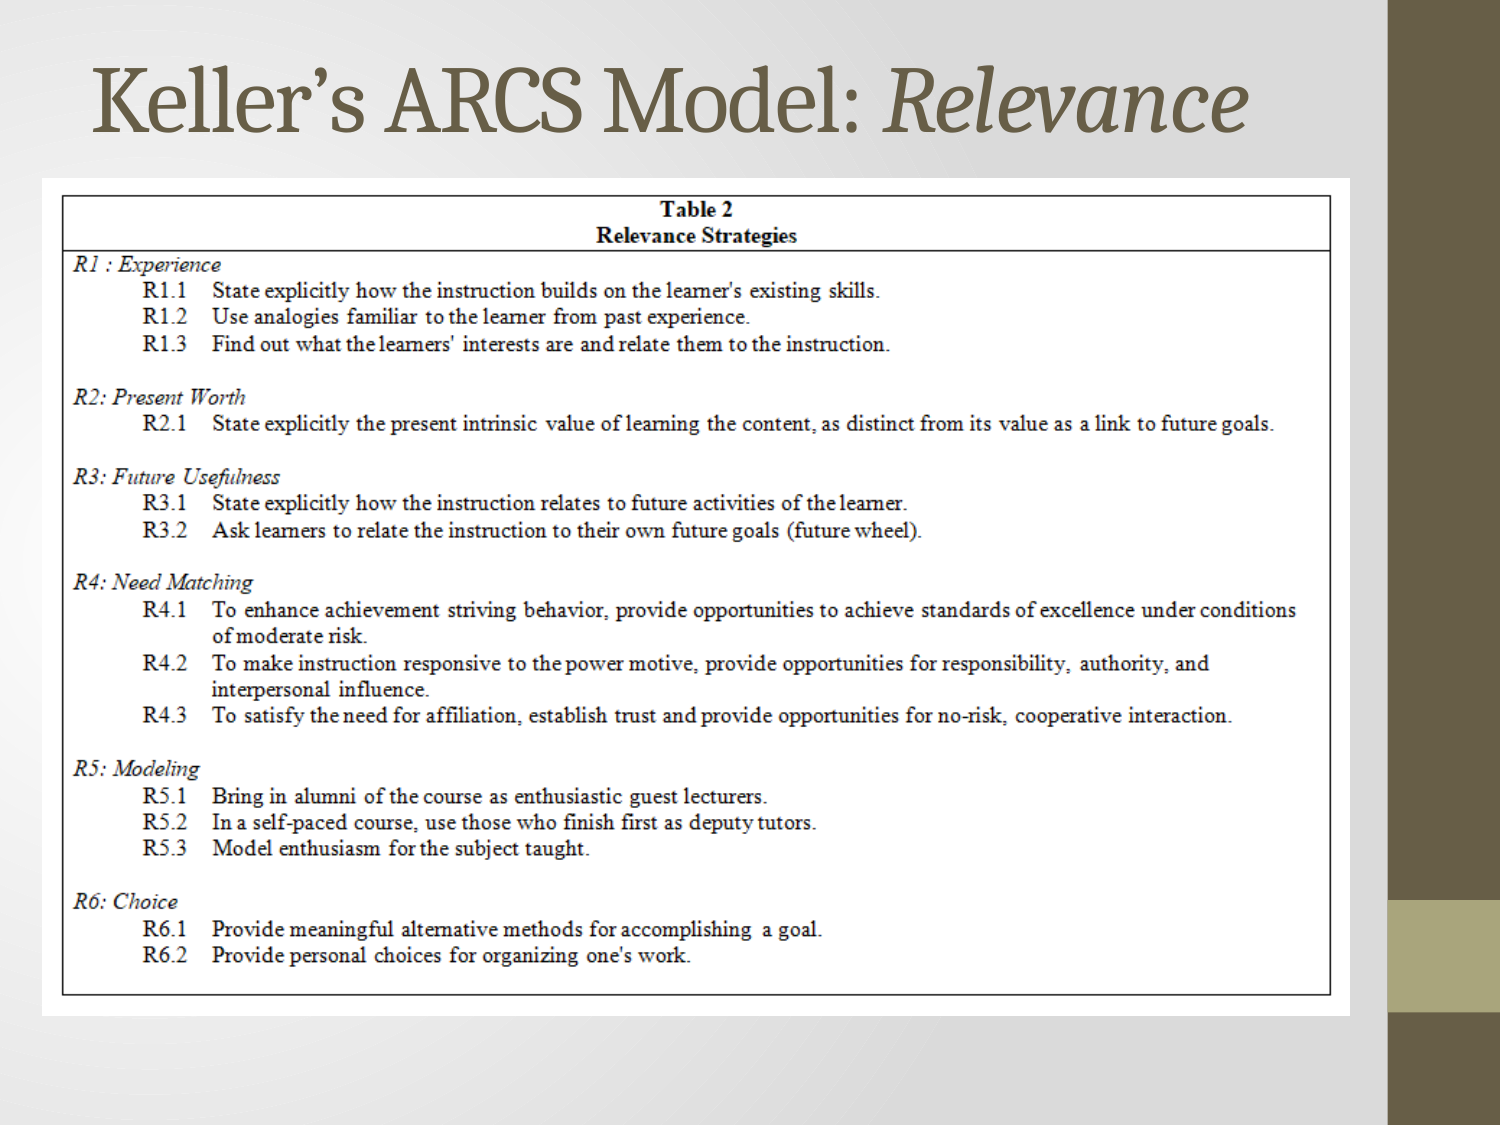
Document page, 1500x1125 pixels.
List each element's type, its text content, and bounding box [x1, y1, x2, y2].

picture [41, 177, 1351, 1017]
title Keller’s ARCS Model: Relevance [75, 0, 1325, 170]
